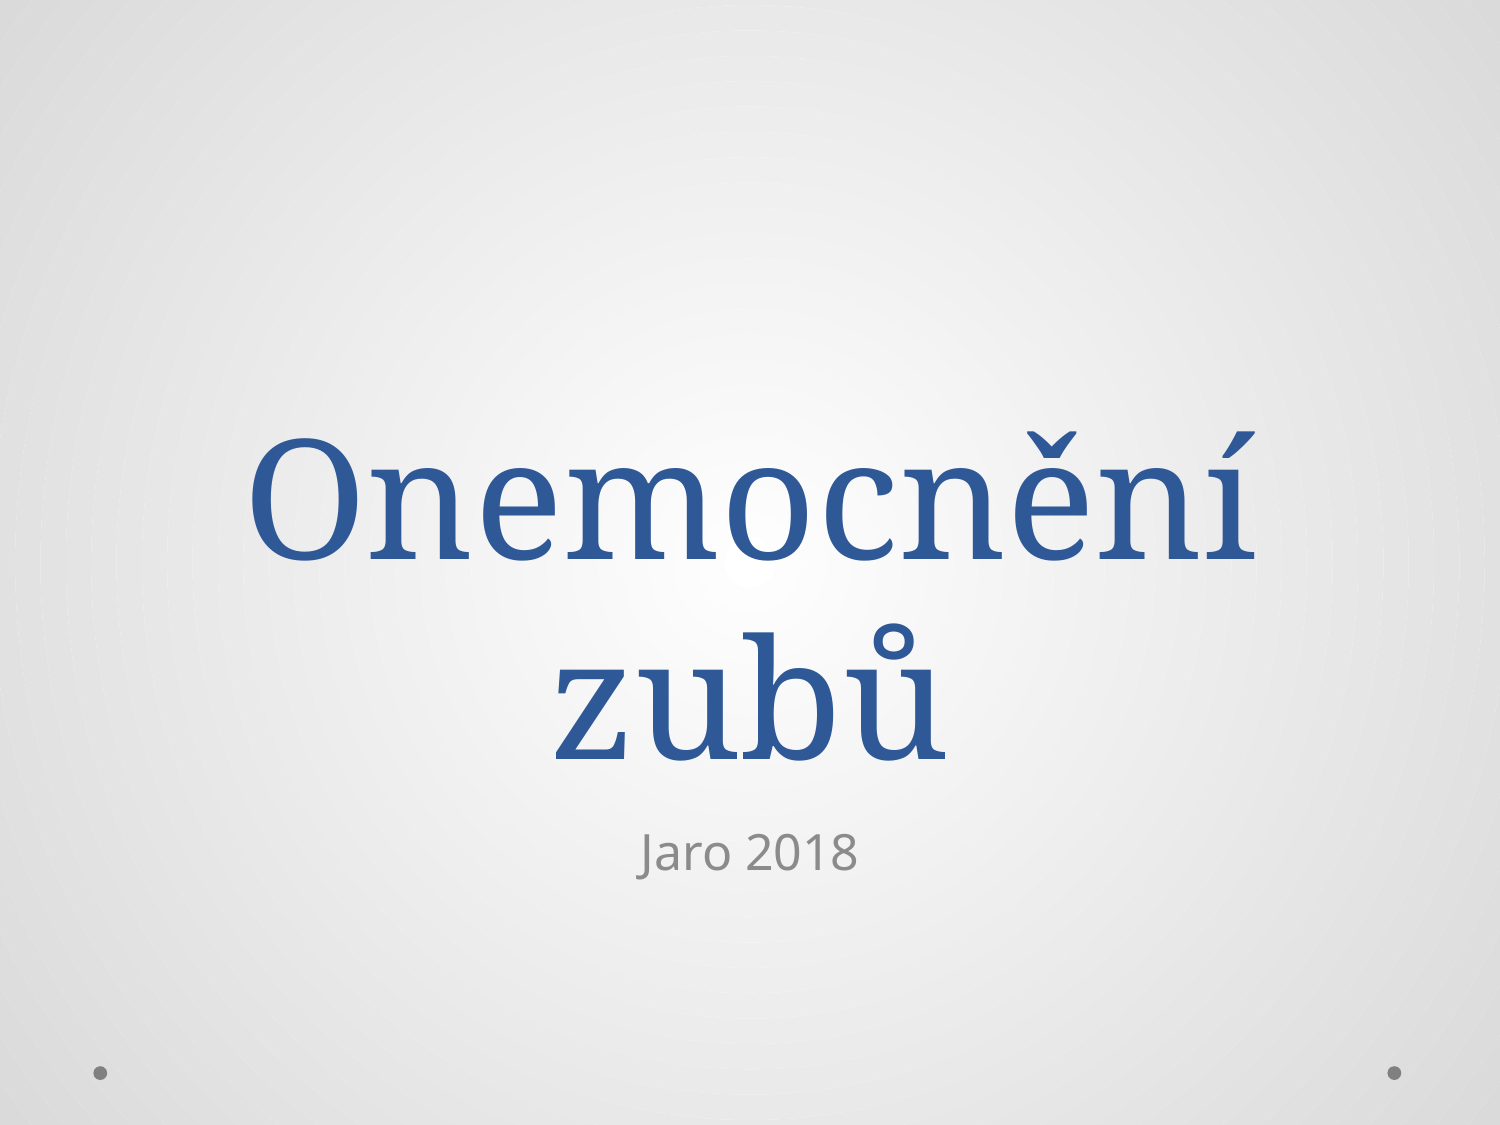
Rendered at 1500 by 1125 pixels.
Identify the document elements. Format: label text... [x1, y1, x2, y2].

title Onemocnění zubů [112, 99, 1388, 800]
subtitle Jaro 2018 [225, 812, 1275, 1013]
